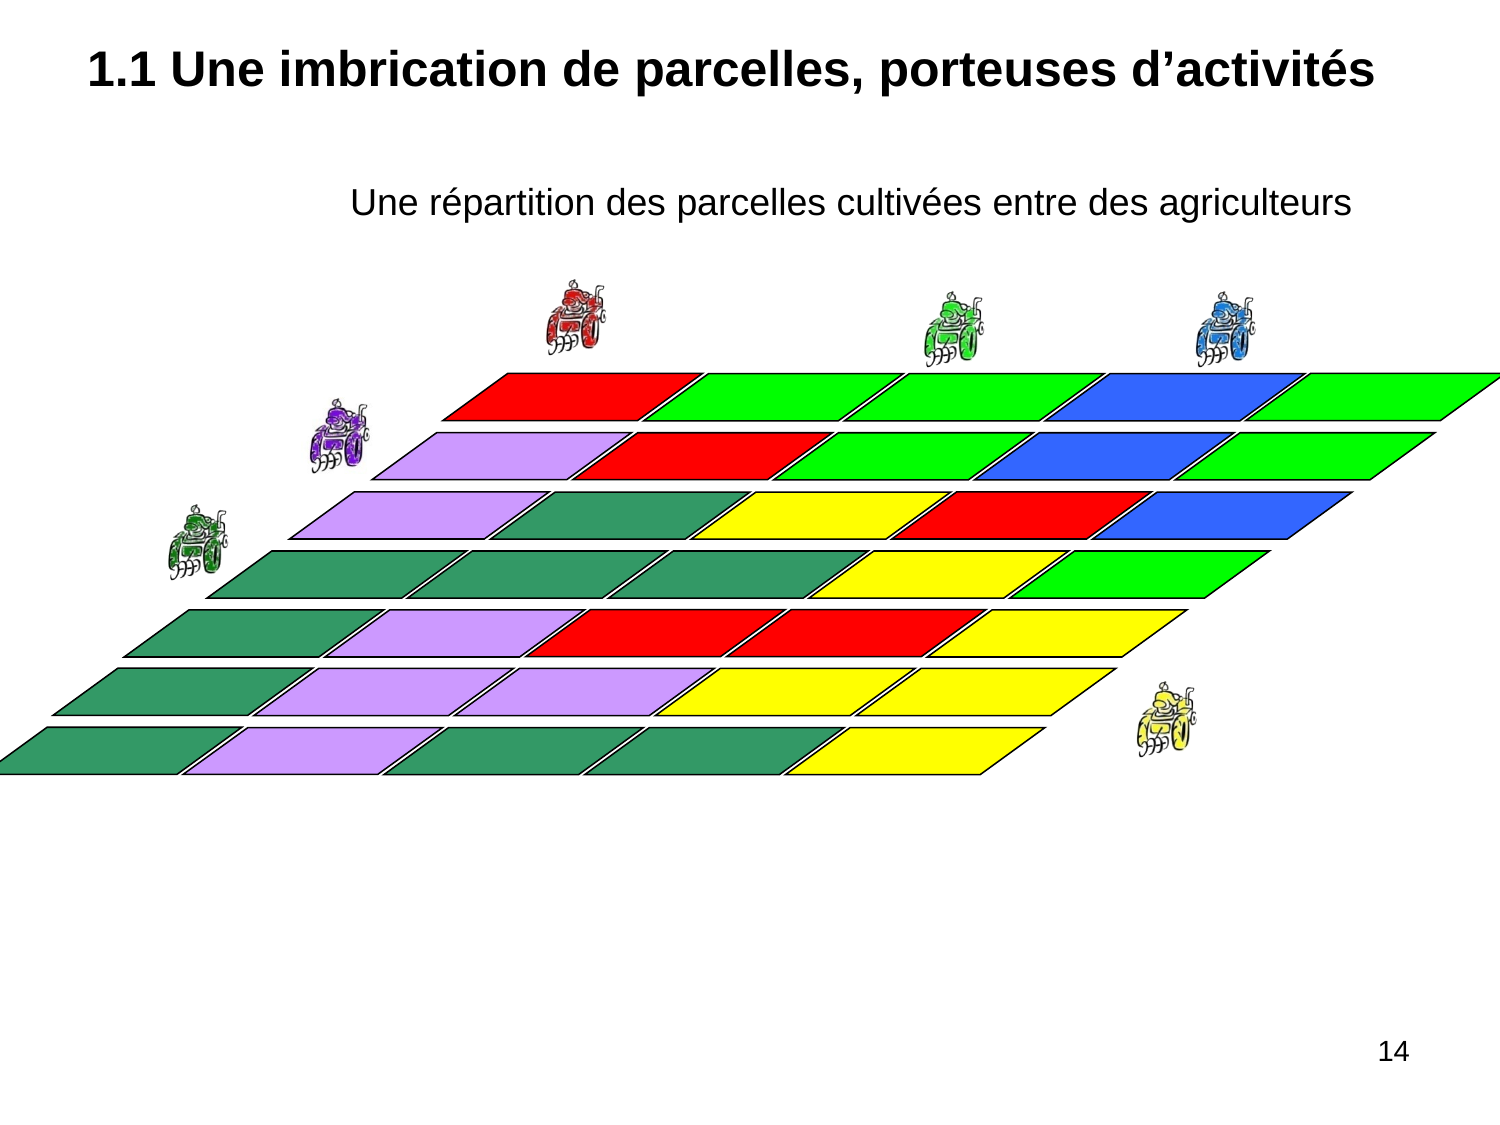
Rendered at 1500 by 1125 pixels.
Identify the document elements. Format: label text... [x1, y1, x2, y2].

text_box [289, 491, 550, 539]
text_box [53, 668, 313, 716]
text_box [1092, 492, 1353, 540]
text_box [691, 492, 951, 540]
text_box [407, 550, 668, 599]
text_box [490, 492, 750, 540]
text_box [454, 668, 715, 716]
picture [300, 396, 379, 475]
text_box [584, 727, 845, 775]
picture [915, 290, 993, 368]
picture [159, 503, 237, 581]
text_box [525, 609, 786, 657]
text_box [183, 727, 443, 775]
text_box [383, 727, 644, 775]
text_box [324, 609, 585, 657]
text_box [1045, 373, 1305, 421]
text_box [655, 668, 916, 716]
text_box [572, 432, 833, 480]
text_box [0, 727, 242, 775]
text_box [809, 550, 1069, 599]
text_box [1245, 373, 1500, 421]
text_box [608, 550, 869, 599]
text_box 1.1 Une imbrication de parcelles, porteuses d’activités [72, 28, 1459, 104]
picture [1127, 680, 1206, 758]
text_box [891, 491, 1152, 539]
text_box [773, 432, 1034, 480]
text_box [1175, 432, 1435, 480]
text_box [124, 609, 384, 657]
text_box [206, 550, 467, 599]
text_box [643, 373, 904, 421]
text_box [974, 432, 1235, 480]
picture [537, 278, 615, 356]
text_box [253, 668, 514, 716]
text_box [927, 609, 1187, 657]
slide_number 14 [1074, 1024, 1426, 1103]
text_box [442, 373, 703, 421]
text_box [1009, 550, 1270, 599]
picture [1186, 290, 1265, 368]
text_box [785, 727, 1045, 775]
text_box [856, 668, 1116, 716]
text_box [726, 609, 987, 657]
text_box [381, 432, 632, 480]
text_box [844, 373, 1105, 421]
text_box Une répartition des parcelles cultivées entre des agriculteurs [335, 170, 1446, 231]
